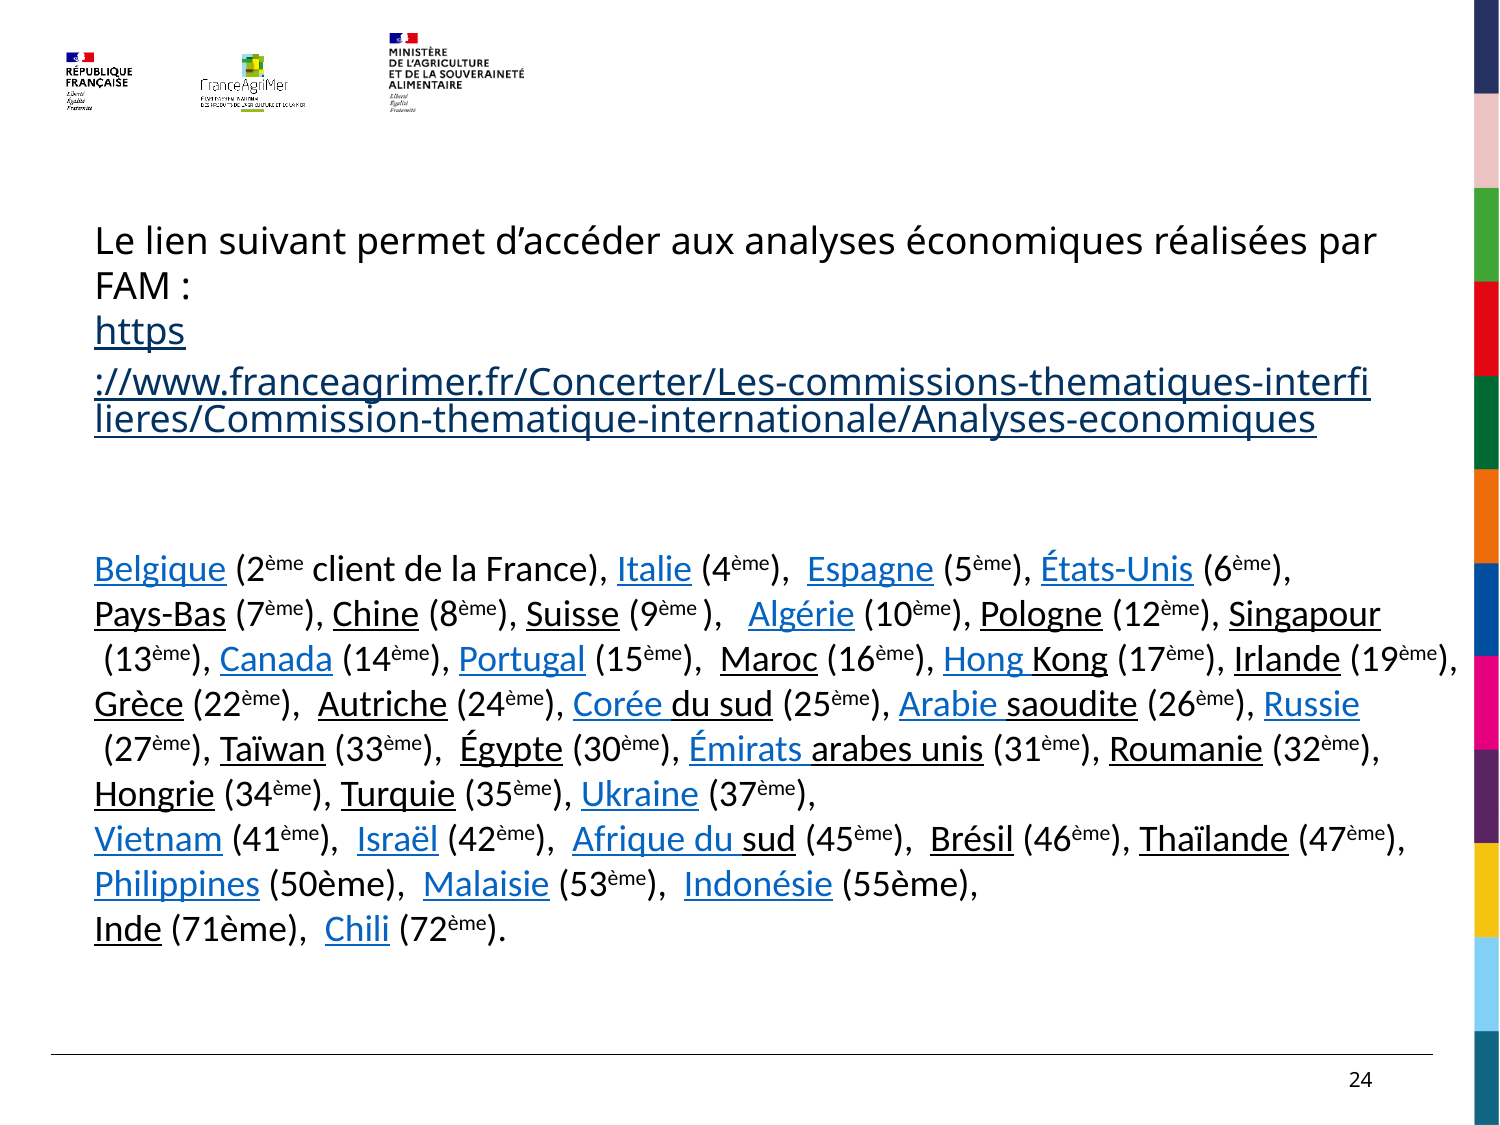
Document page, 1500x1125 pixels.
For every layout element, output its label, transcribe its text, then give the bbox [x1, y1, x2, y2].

picture [56, 42, 136, 122]
picture [389, 33, 530, 112]
picture [201, 54, 305, 112]
text_box Le lien suivant permet d’accéder aux analyses économiques réalisées par FAM : https://www.franceagrimer.fr/Concerter/Les-commissions-thematiques-interfilieres/Commission-thematique-internationale/Analyses-economiques [79, 209, 1395, 417]
text_box Belgique (2ème client de la France), Italie (4ème), Espagne (5ème), États-Unis (6ème), Pays-Bas (7ème), Chine (8ème), Suisse (9ème ), Algérie (10ème), Pologne (12ème), Singapour (13ème), Canada (14ème), Portugal (15ème), Maroc (16ème), Hong Kong (17ème), Irlande (19ème), Grèce (22ème), Autriche (24ème), Corée du sud (25ème), Arabie saoudite (26ème), Russie (27ème), Taïwan (33ème), Égypte (30ème), Émirats arabes unis (31ème), Roumanie (32ème), Hongrie (34ème), Turquie (35ème), Ukraine (37ème), Vietnam (41ème), Israël (42ème), Afrique du sud (45ème), Brésil (46ème), Thaïlande (47ème), Philippines (50ème), Malaisie (53ème), Indonésie (55ème), Inde (71ème), Chili (72ème). [79, 536, 1482, 957]
picture [1474, 0, 1499, 1125]
